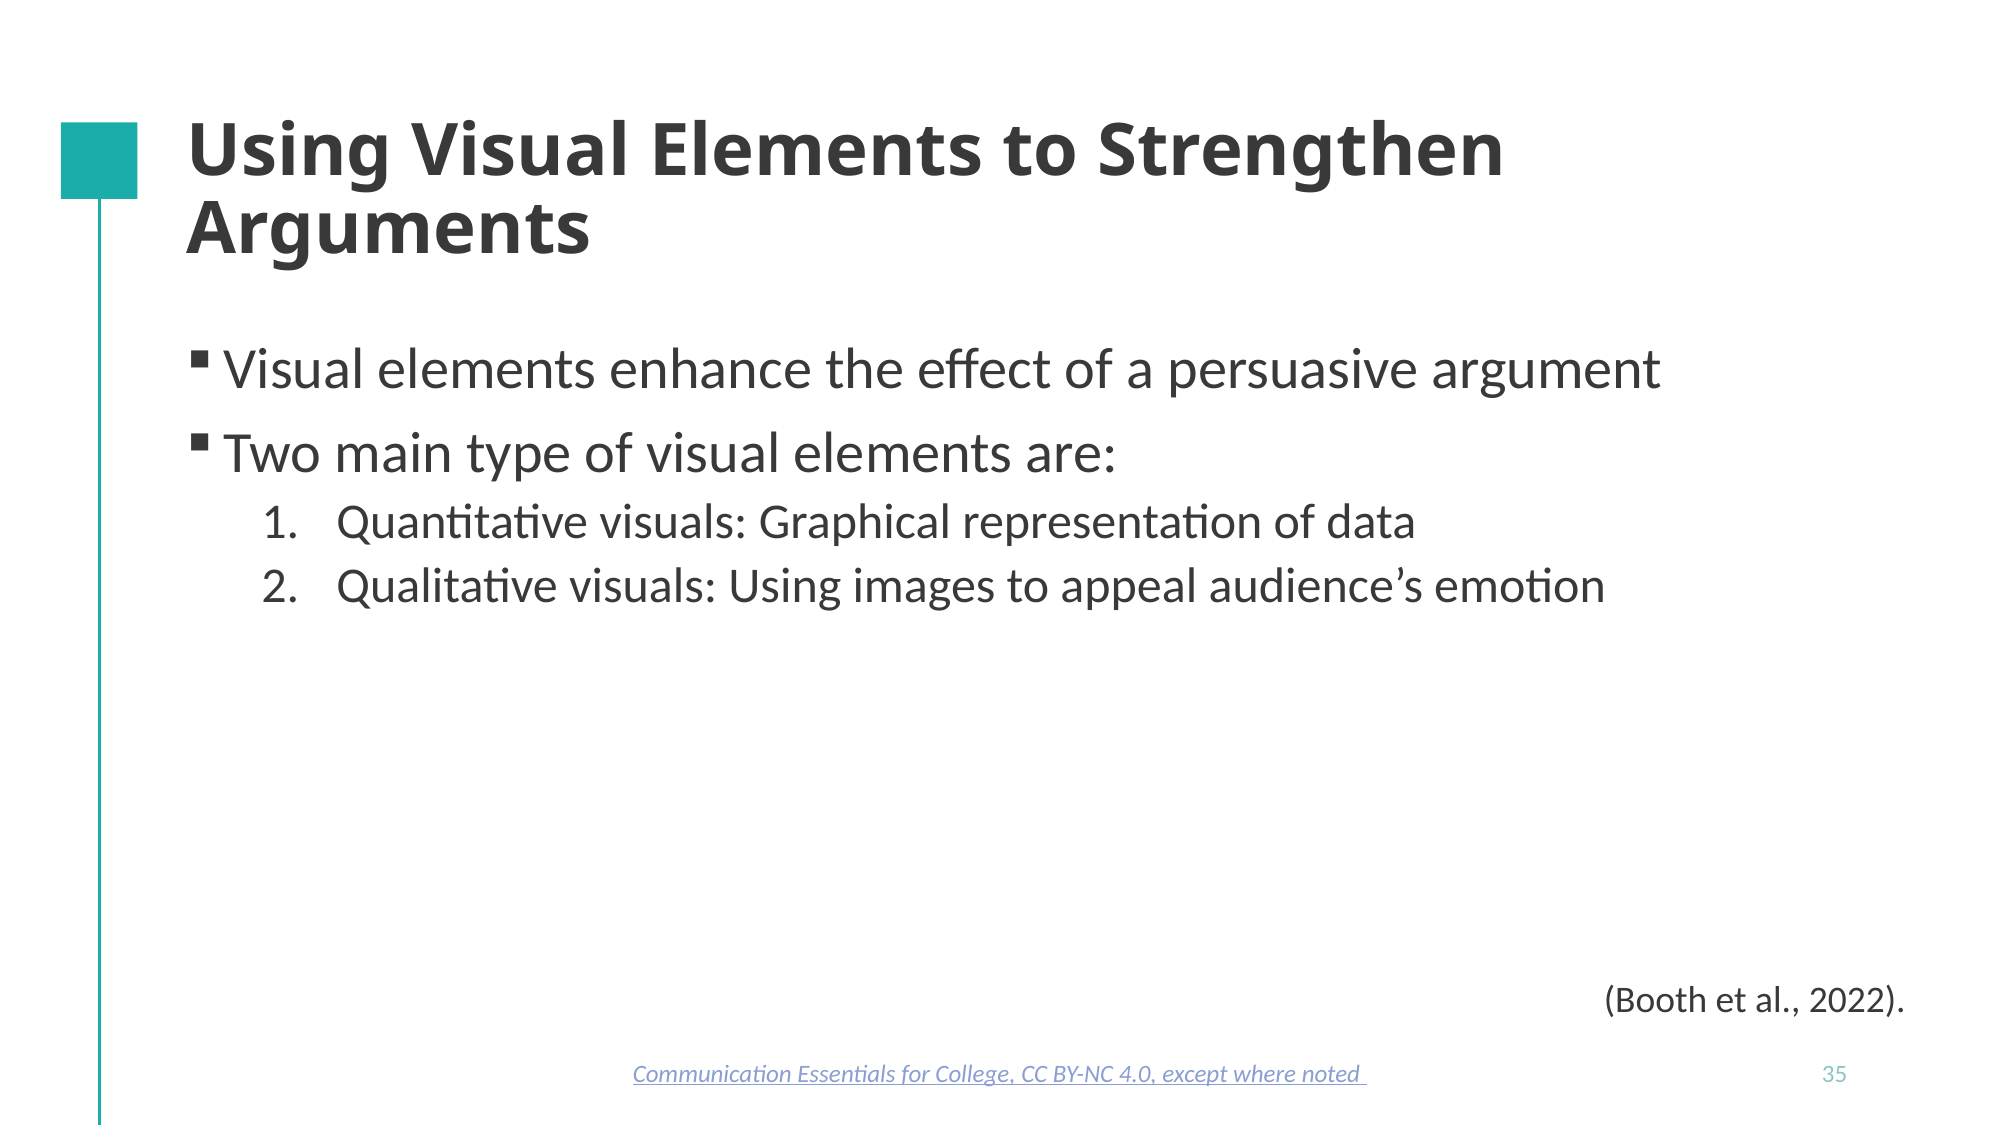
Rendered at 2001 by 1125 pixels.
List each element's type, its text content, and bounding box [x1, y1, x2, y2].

footer Communication Essentials for College, CC BY-NC 4.0, except where noted [590, 1042, 1410, 1102]
title Using Visual Elements to Strengthen Arguments [171, 105, 1863, 278]
slide_number 35 [1412, 1042, 1863, 1103]
text_box (Booth et al., 2022). [1589, 967, 2000, 1028]
list Visual elements enhance the effect of a persuasive argument Two main type of visual elements are: Quantitative visuals: Graphical representation of data Qualitative visuals: Using images to appeal audience’s emotion [171, 330, 1863, 1014]
